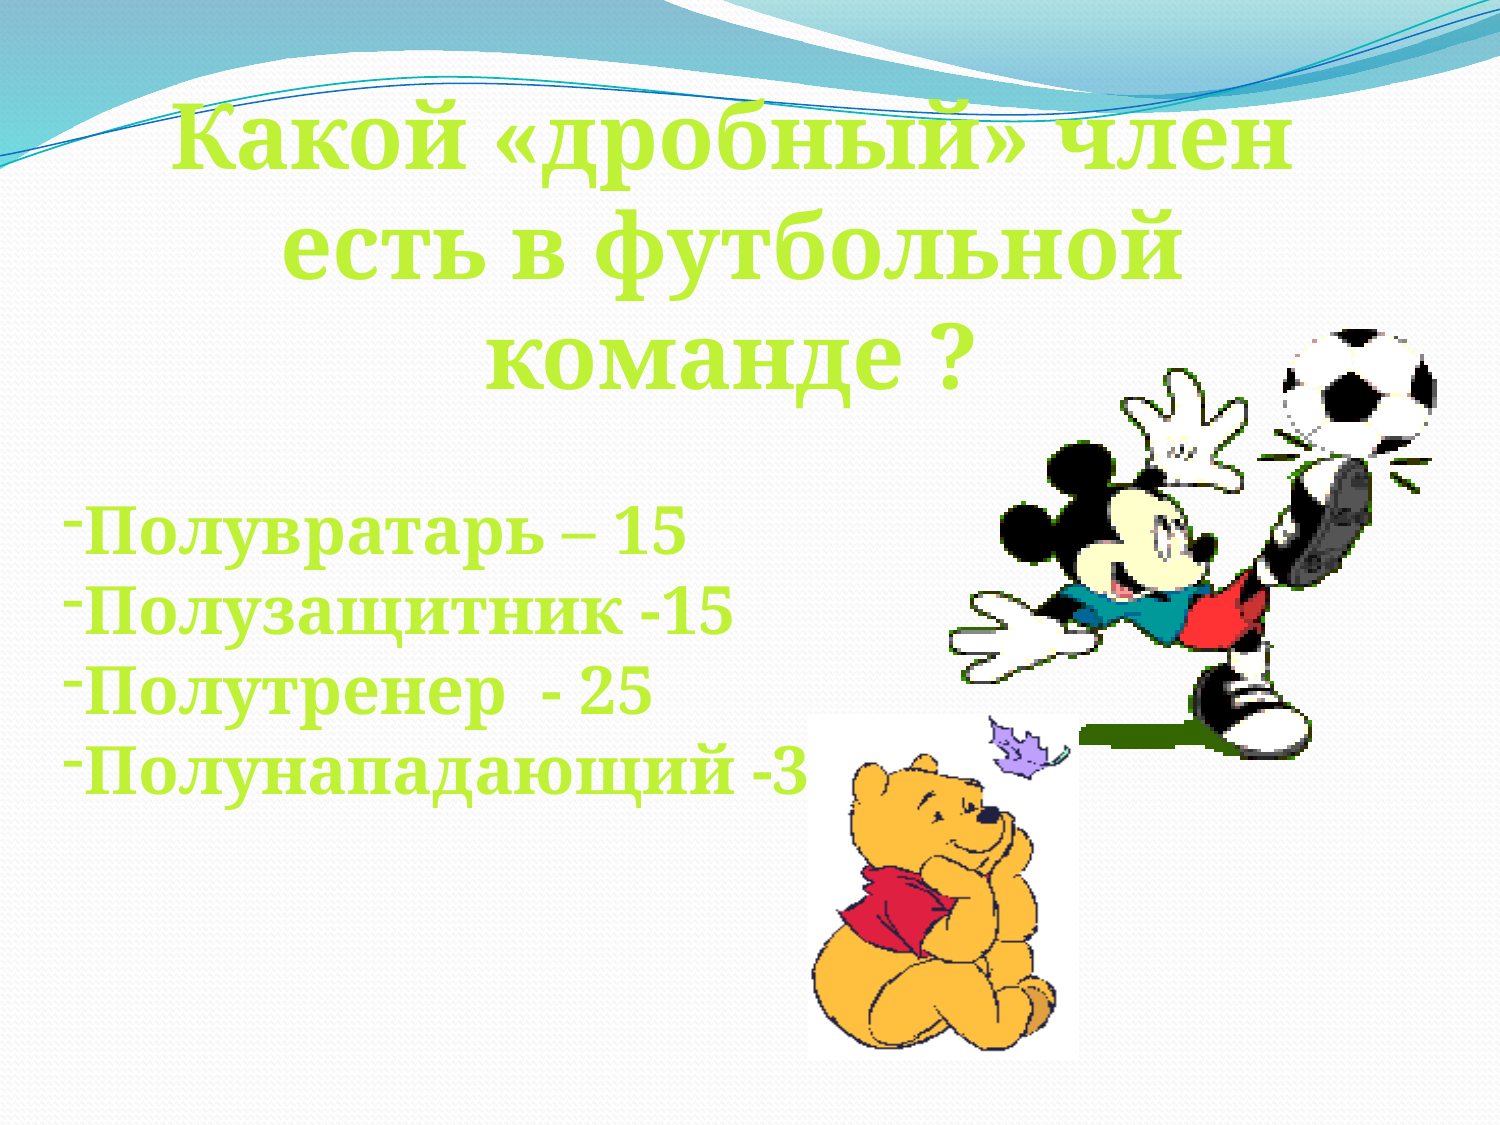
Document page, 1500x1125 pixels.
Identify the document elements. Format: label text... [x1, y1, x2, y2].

text_box Какой «дробный» член есть в футбольной команде ? Полувратарь – 15 Полузащитник -15 Полутренер - 25 Полунападающий -35 [46, 70, 1418, 965]
picture [808, 304, 1451, 1060]
